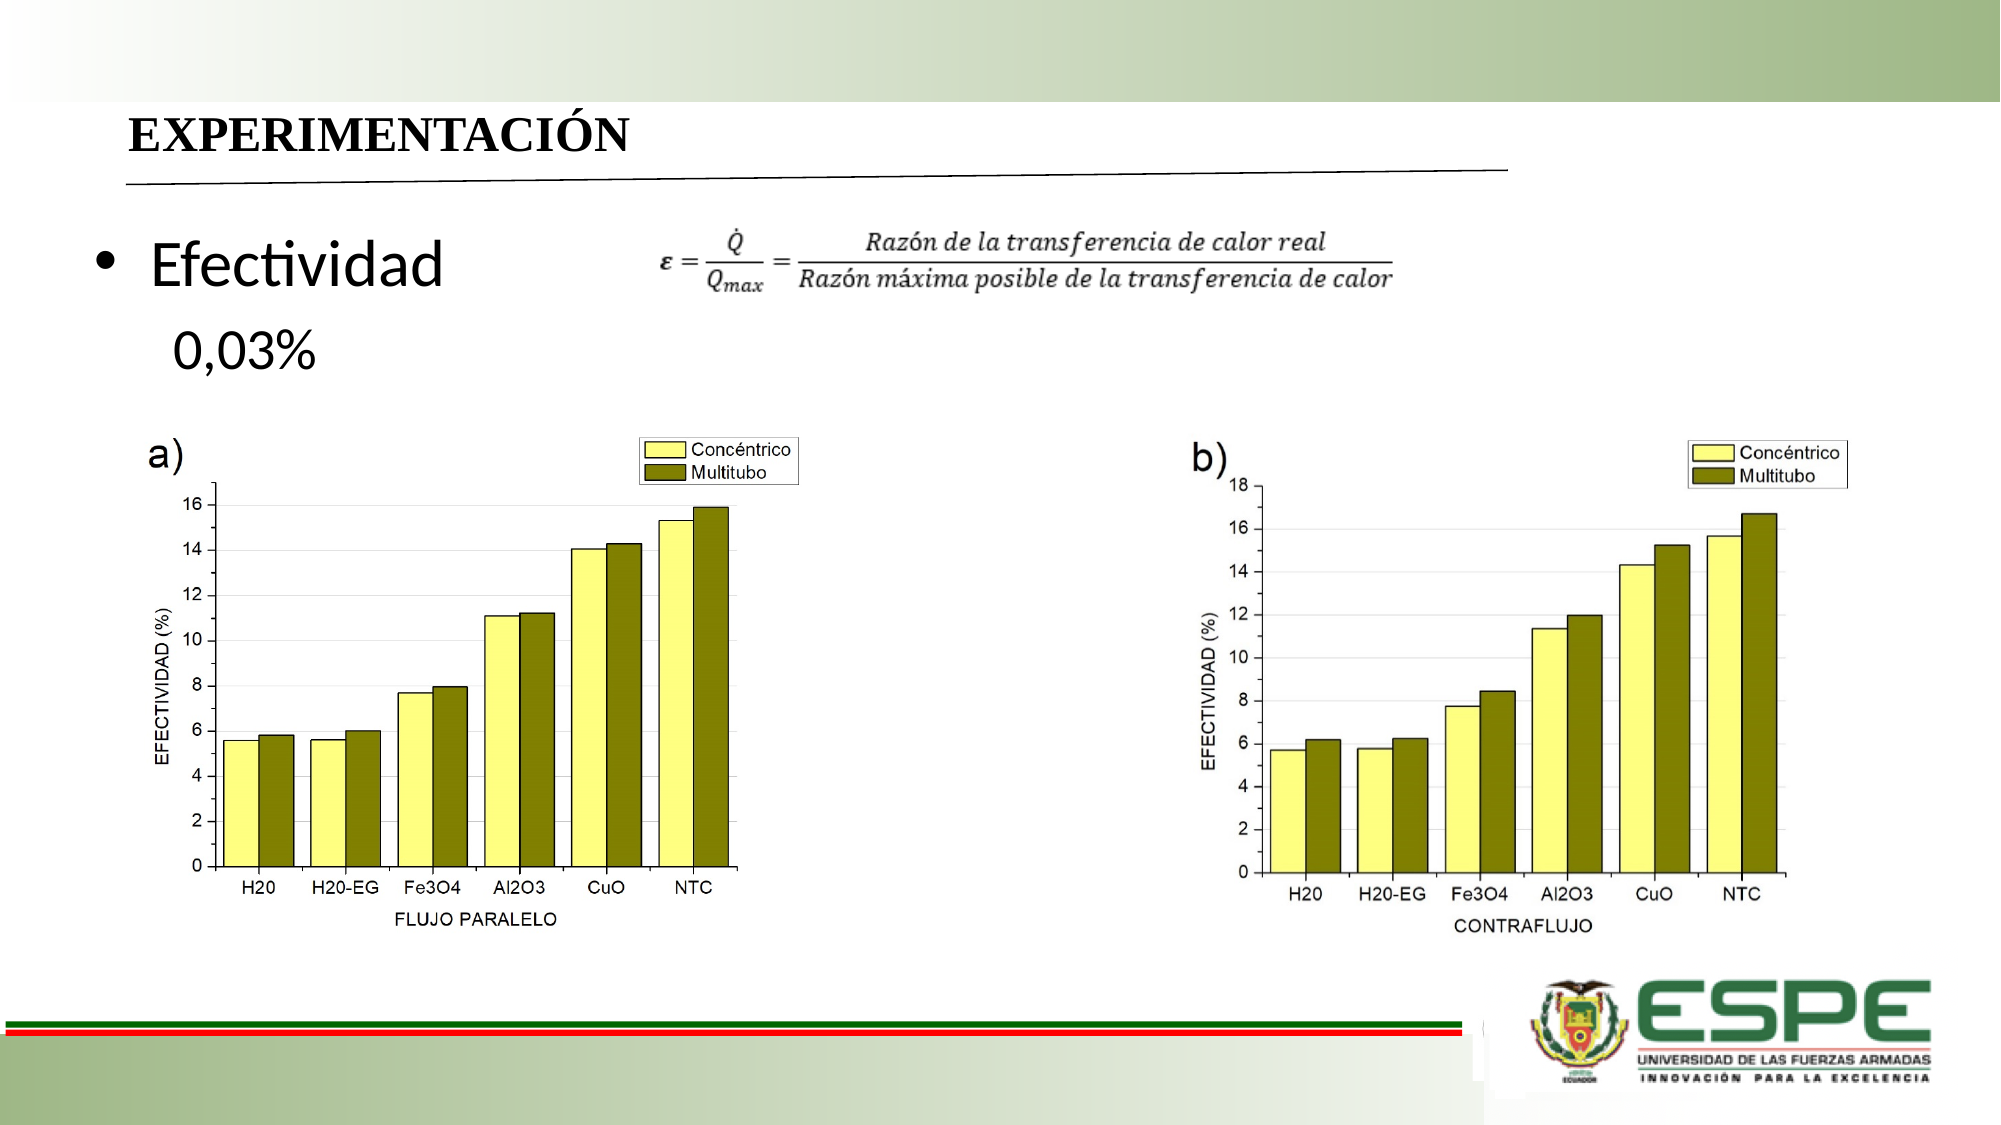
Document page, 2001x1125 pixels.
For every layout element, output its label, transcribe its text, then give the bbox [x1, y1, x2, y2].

list Efectividad 0,03% [78, 212, 1879, 955]
picture [78, 429, 843, 955]
text_box EXPERIMENTACIÓN [114, 94, 1756, 170]
picture [1123, 422, 1977, 1125]
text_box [125, 169, 1509, 185]
picture [645, 219, 1407, 300]
